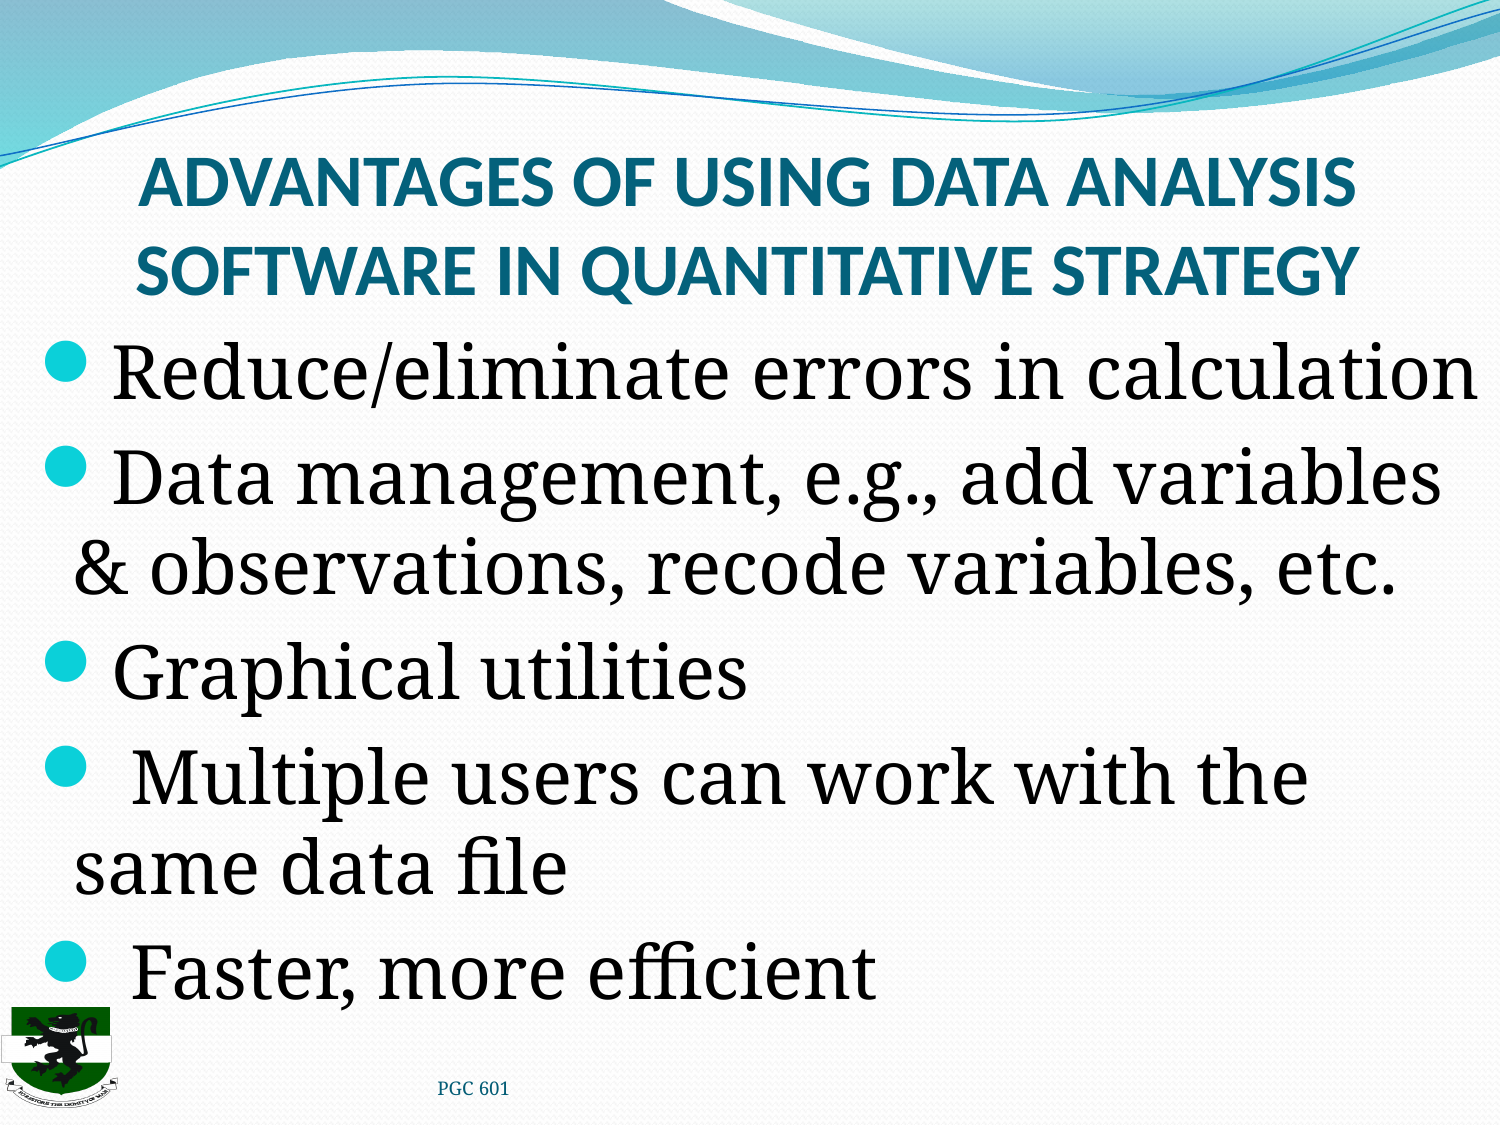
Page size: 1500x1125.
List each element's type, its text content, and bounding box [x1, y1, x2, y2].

title ADVANTAGES OF USING DATA ANALYSIS SOFTWARE IN QUANTITATIVE STRATEGY [0, 123, 1499, 311]
picture [0, 1007, 119, 1109]
list Reduce/eliminate errors in calculation Data management, e.g., add variables & observations, recode variables, etc. Graphical utilities Multiple users can work with the same data file Faster, more efficient [24, 317, 1499, 1038]
footer PGC 601 [437, 1042, 988, 1103]
